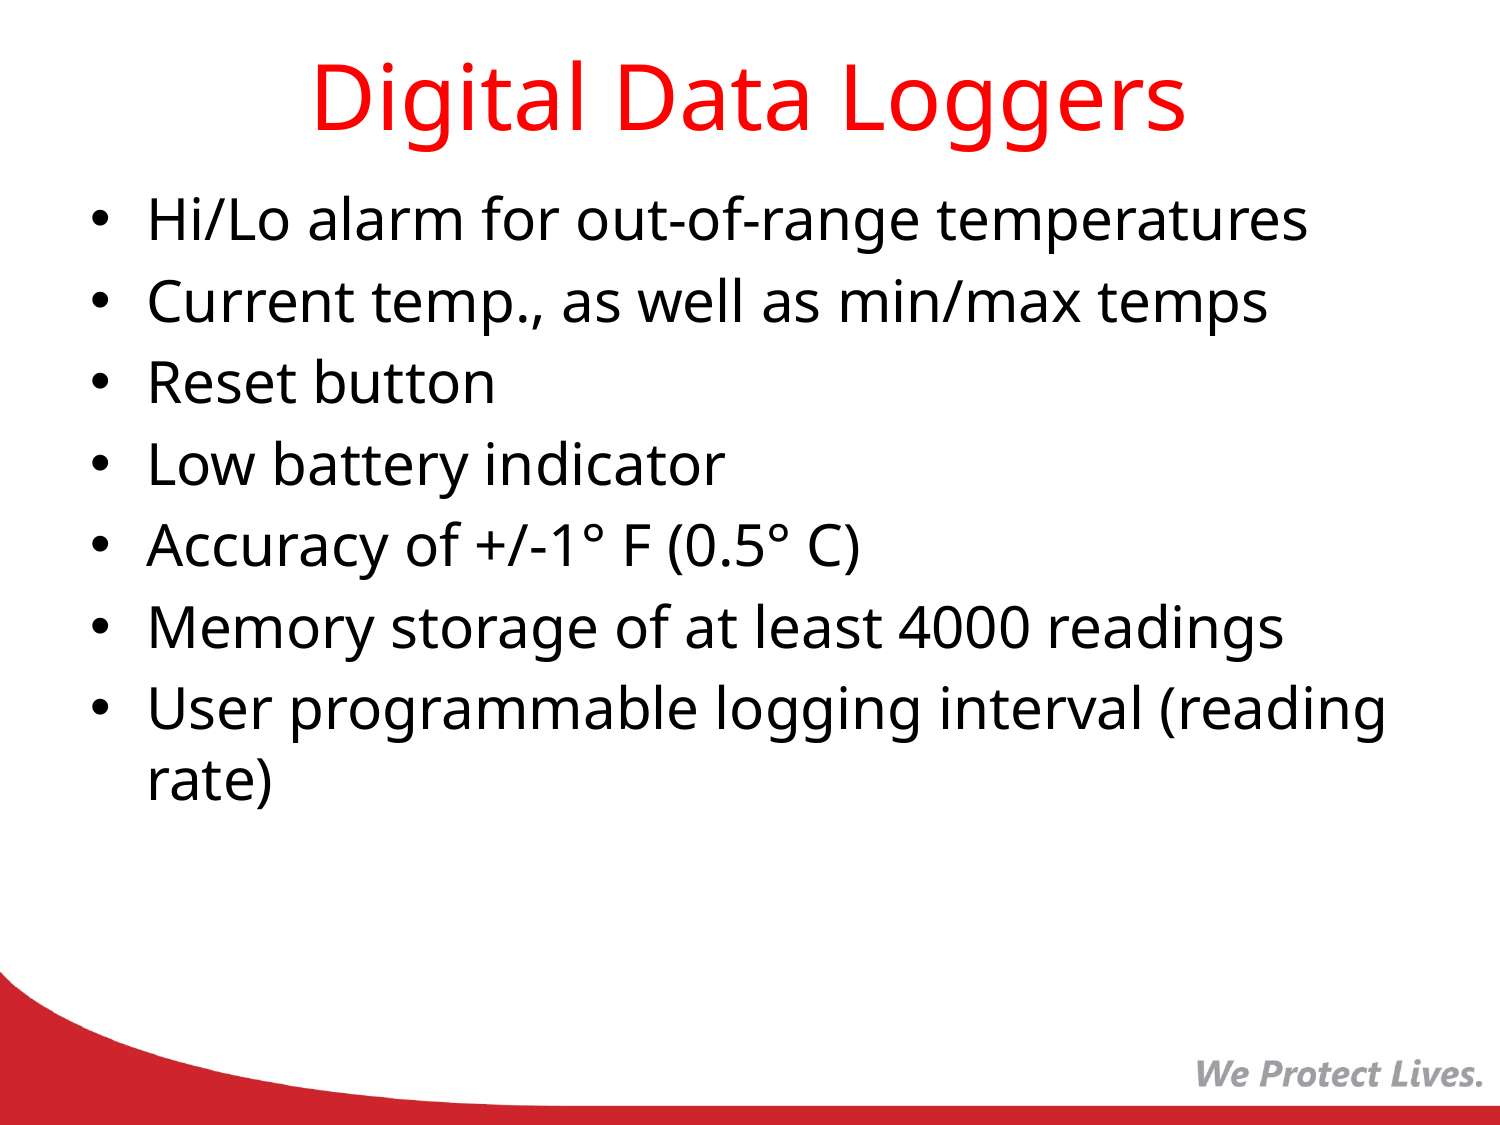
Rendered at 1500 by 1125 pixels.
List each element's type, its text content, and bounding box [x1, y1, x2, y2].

list Hi/Lo alarm for out-of-range temperatures Current temp., as well as min/max temps Reset button Low battery indicator Accuracy of +/-1° F (0.5° C) Memory storage of at least 4000 readings User programmable logging interval (reading rate) [75, 174, 1425, 1005]
picture [0, 0, 1500, 1125]
title Digital Data Loggers [24, 0, 1475, 188]
